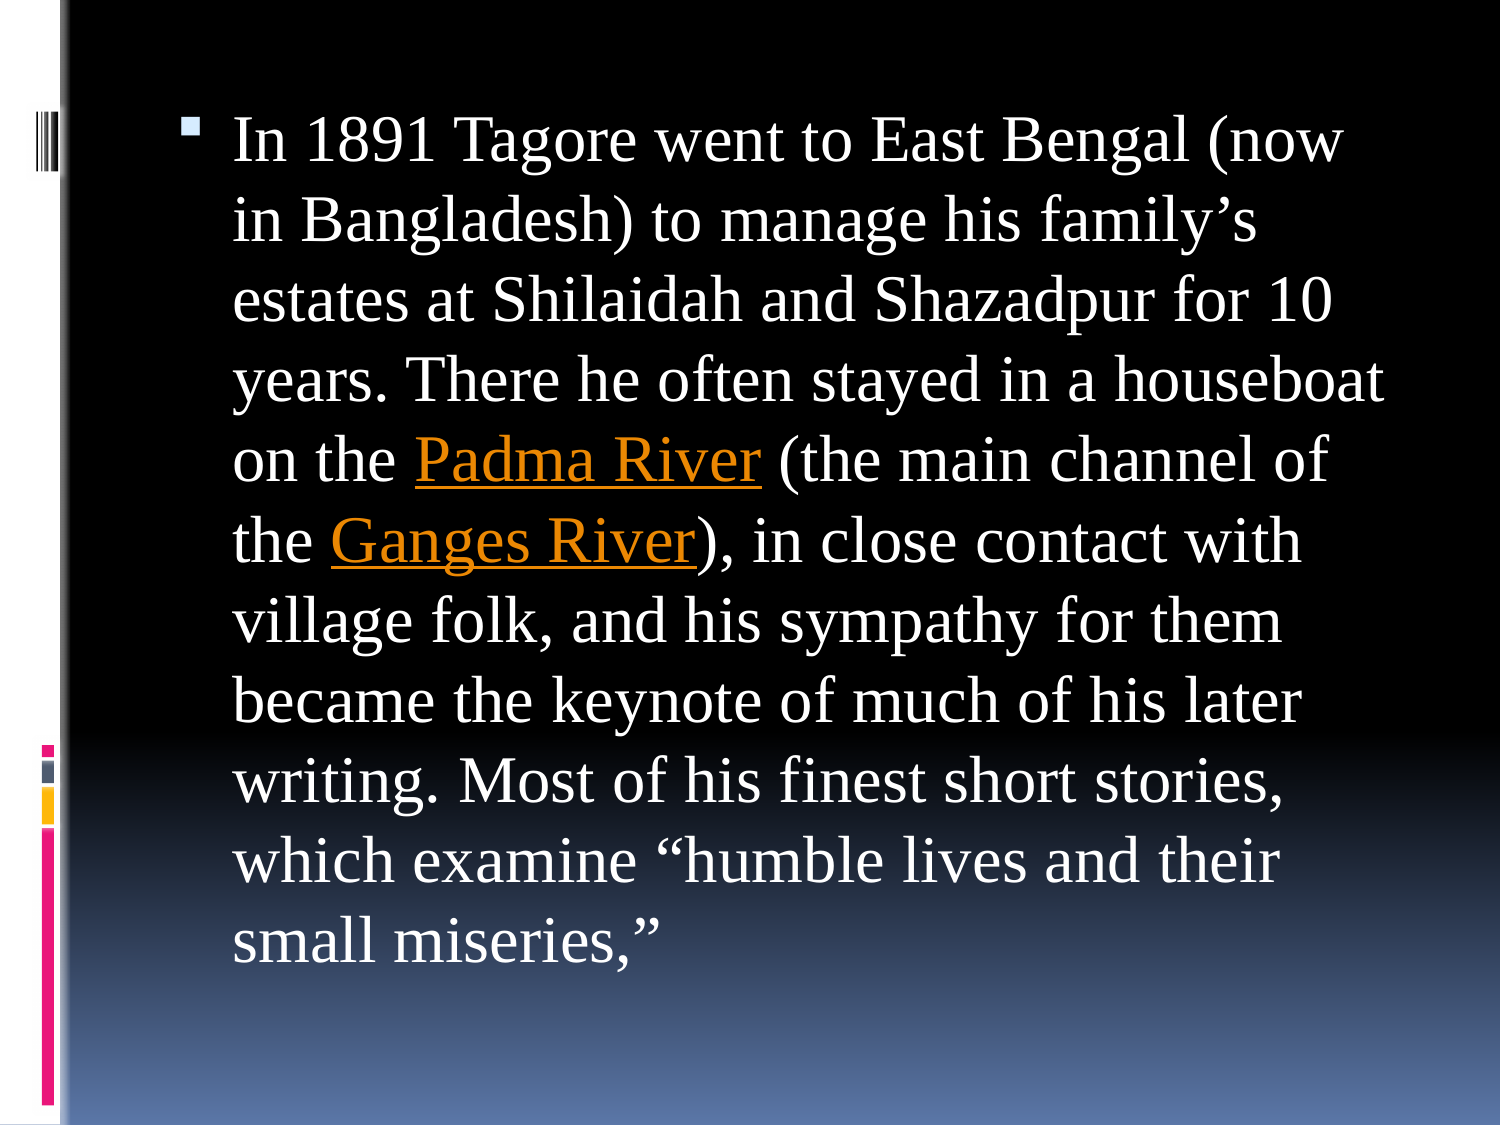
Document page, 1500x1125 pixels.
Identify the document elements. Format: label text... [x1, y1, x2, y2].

list In 1891 Tagore went to East Bengal (now in Bangladesh) to manage his family’s estates at Shilaidah and Shazadpur for 10 years. There he often stayed in a houseboat on the Padma River (the main channel of the Ganges River), in close contact with village folk, and his sympathy for them became the keynote of much of his later writing. Most of his finest short stories, which examine “humble lives and their small miseries,” [150, 87, 1425, 1043]
